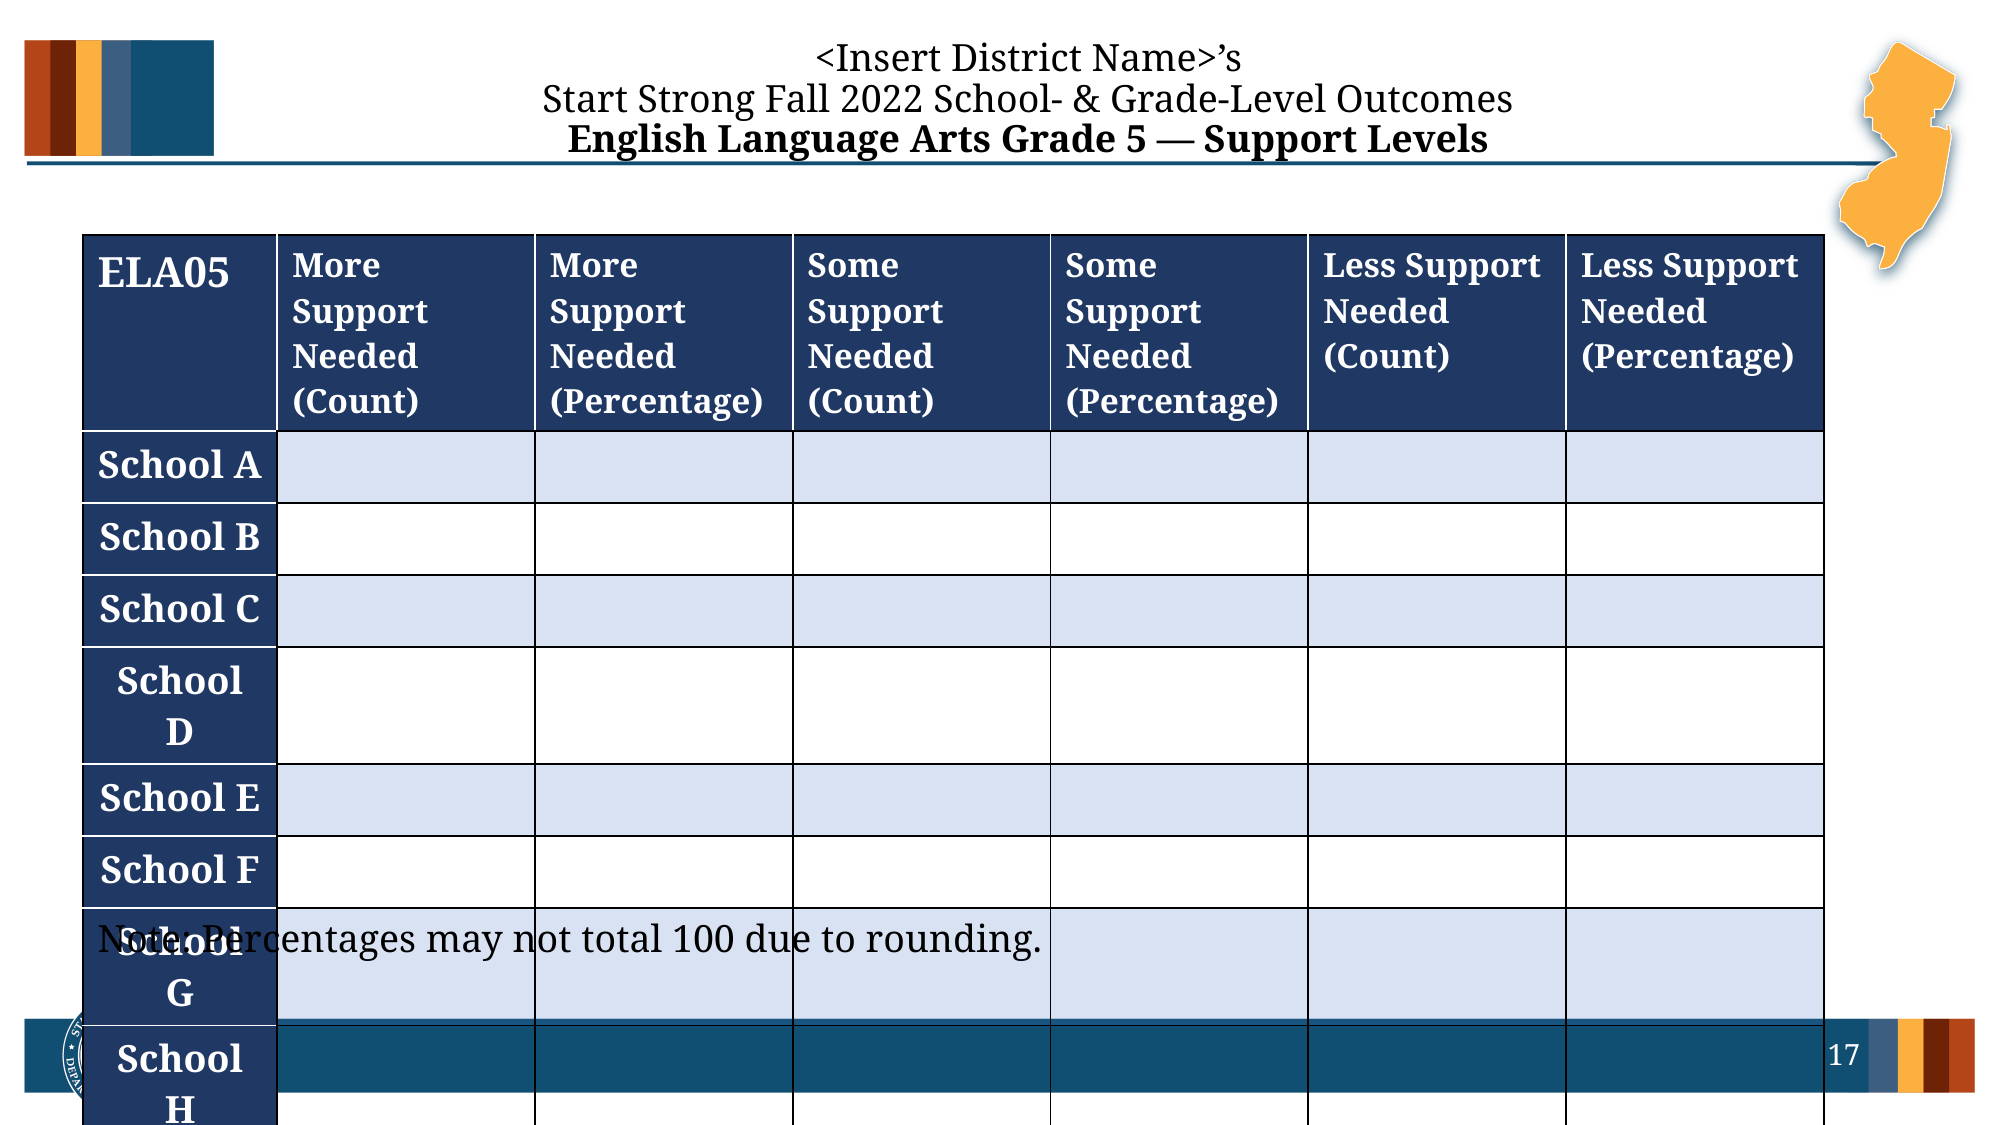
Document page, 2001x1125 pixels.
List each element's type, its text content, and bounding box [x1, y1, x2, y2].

table_cell [536, 1026, 792, 1125]
table_cell [1567, 576, 1823, 646]
table_cell [1051, 432, 1307, 502]
table_cell [1051, 648, 1307, 763]
table_cell [1309, 909, 1565, 1025]
table_cell School F [84, 837, 276, 907]
table_header Less Support Needed (Percentage) [1567, 236, 1823, 430]
picture [24, 26, 1976, 295]
table_cell [794, 432, 1050, 502]
table_cell [1567, 765, 1823, 835]
table_cell [536, 968, 792, 1025]
table_cell [1309, 1026, 1565, 1125]
table_cell [794, 504, 1050, 574]
table_cell School G [84, 968, 276, 1025]
table_cell [1309, 648, 1565, 763]
table_header ELA05 [84, 236, 276, 430]
table_cell [536, 648, 792, 763]
table_cell [1567, 909, 1823, 1025]
table_cell [1309, 504, 1565, 574]
table_cell [794, 968, 1050, 1025]
table_cell [794, 576, 1050, 646]
table_cell School D [84, 648, 276, 763]
table_header Less Support Needed (Count) [1309, 236, 1565, 430]
picture [24, 992, 82, 1119]
table_cell [536, 765, 792, 835]
table_cell [278, 765, 534, 835]
table_cell School E [84, 765, 276, 835]
table_cell [1051, 765, 1307, 835]
table_cell School H [84, 1026, 276, 1125]
table_cell [278, 837, 534, 907]
table_cell [794, 648, 1050, 763]
table_cell [278, 1026, 534, 1125]
table_cell [278, 504, 534, 574]
table_cell [794, 1026, 1050, 1125]
table_header Some Support Needed (Percentage) [1051, 236, 1307, 430]
table_cell [794, 765, 1050, 835]
table_cell School B [84, 504, 276, 574]
table_header More Support Needed (Count) [278, 236, 534, 430]
table_cell [278, 968, 534, 1025]
table_cell [1051, 909, 1307, 1025]
picture [1825, 992, 1975, 1119]
table_cell [1051, 504, 1307, 574]
table_cell [1567, 837, 1823, 907]
table_cell [1051, 1026, 1307, 1125]
table_cell [794, 837, 1050, 907]
table_cell [1567, 1087, 1823, 1125]
table_cell [1567, 432, 1823, 502]
table_cell [278, 432, 534, 502]
table_cell [1309, 576, 1565, 646]
table_cell School A [84, 432, 276, 502]
table_header Some Support Needed (Count) [794, 236, 1050, 430]
table_cell [536, 576, 792, 646]
table_cell [536, 432, 792, 502]
text_box Note: Percentages may not total 100 due to rounding. [82, 907, 1152, 968]
table_cell [536, 504, 792, 574]
table_cell [278, 648, 534, 763]
table_cell [278, 576, 534, 646]
title <Insert District Name>’s Start Strong Fall 2022 School- & Grade-Level Outcomes English Language Arts Grade 5 — Support Levels [200, 38, 1857, 162]
table_cell [1051, 576, 1307, 646]
table_cell [1051, 837, 1307, 907]
table_cell [1309, 765, 1565, 835]
table_cell [536, 837, 792, 907]
table_cell [1567, 504, 1823, 574]
table_cell School C [84, 576, 276, 646]
table_cell [1309, 432, 1565, 502]
table_header More Support Needed (Percentage) [536, 236, 792, 430]
slide_number 17 [1425, 1026, 1876, 1087]
table_cell [1567, 648, 1823, 763]
table_cell [1309, 837, 1565, 907]
